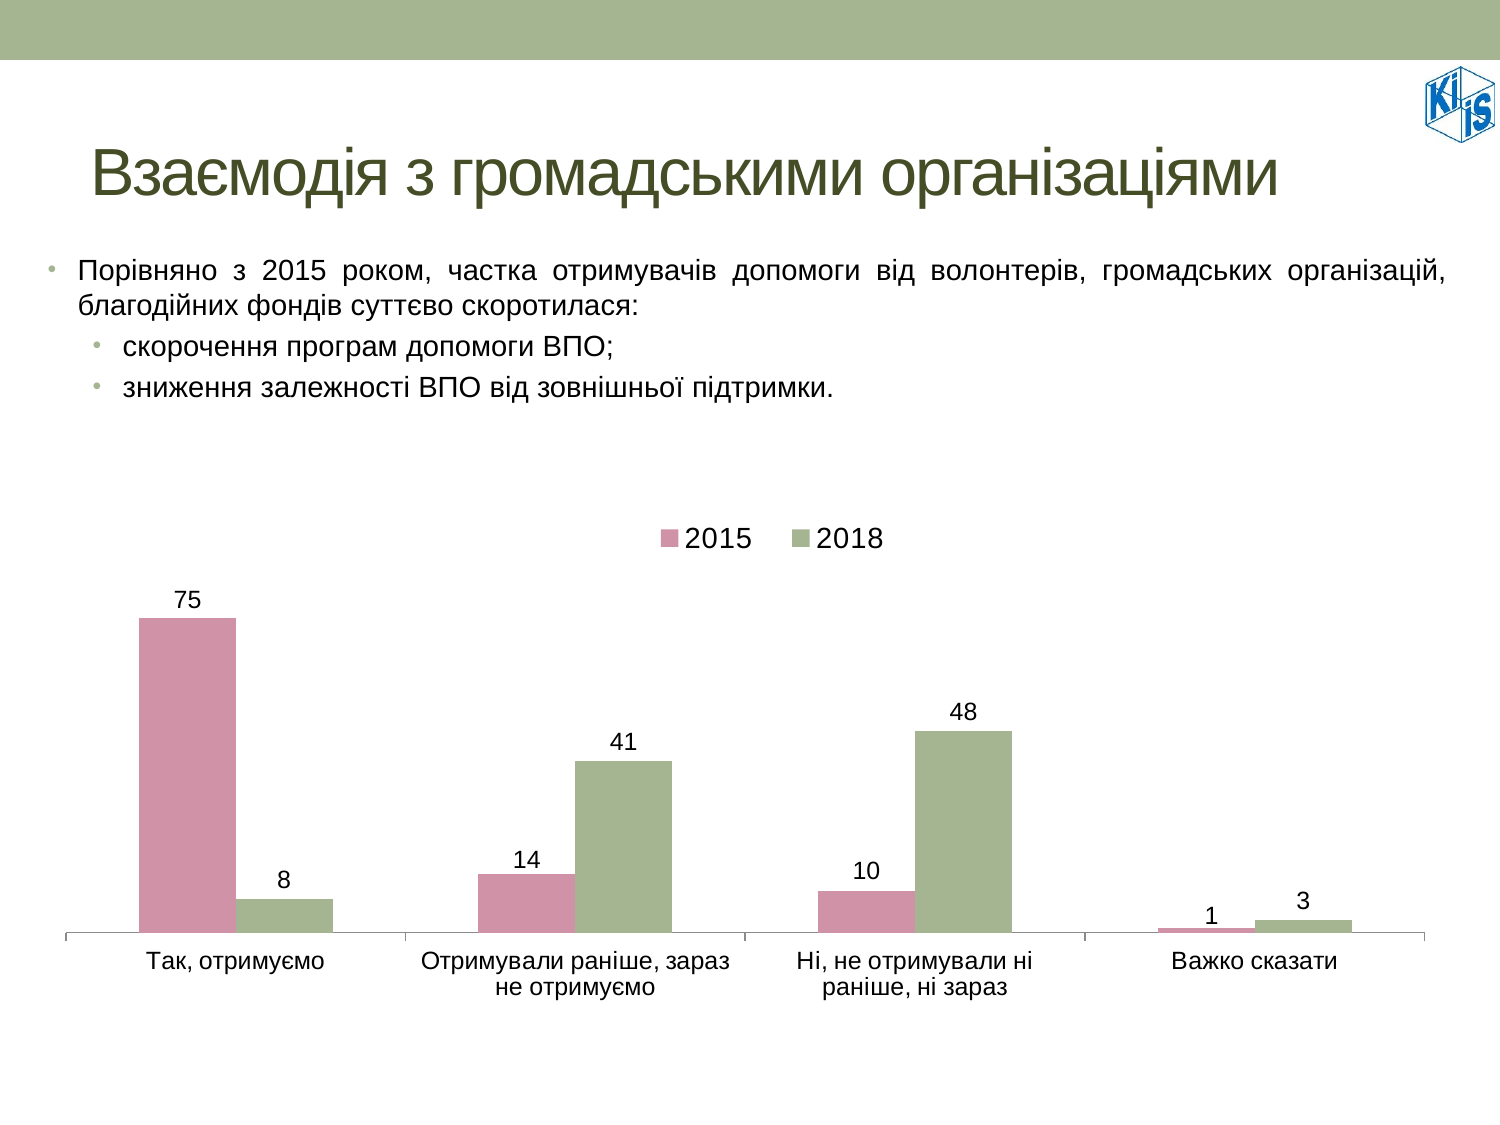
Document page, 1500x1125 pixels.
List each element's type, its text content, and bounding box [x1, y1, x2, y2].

chart [64, 503, 1426, 1071]
list Порівняно з 2015 роком, частка отримувачів допомоги від волонтерів, громадських організацій, благодійних фондів суттєво скоротилася: скорочення програм допомоги ВПО; зниження залежності ВПО від зовнішньої підтримки. [32, 243, 1464, 449]
title Взаємодія з громадськими організаціями [75, 87, 1425, 243]
picture [1425, 66, 1495, 143]
